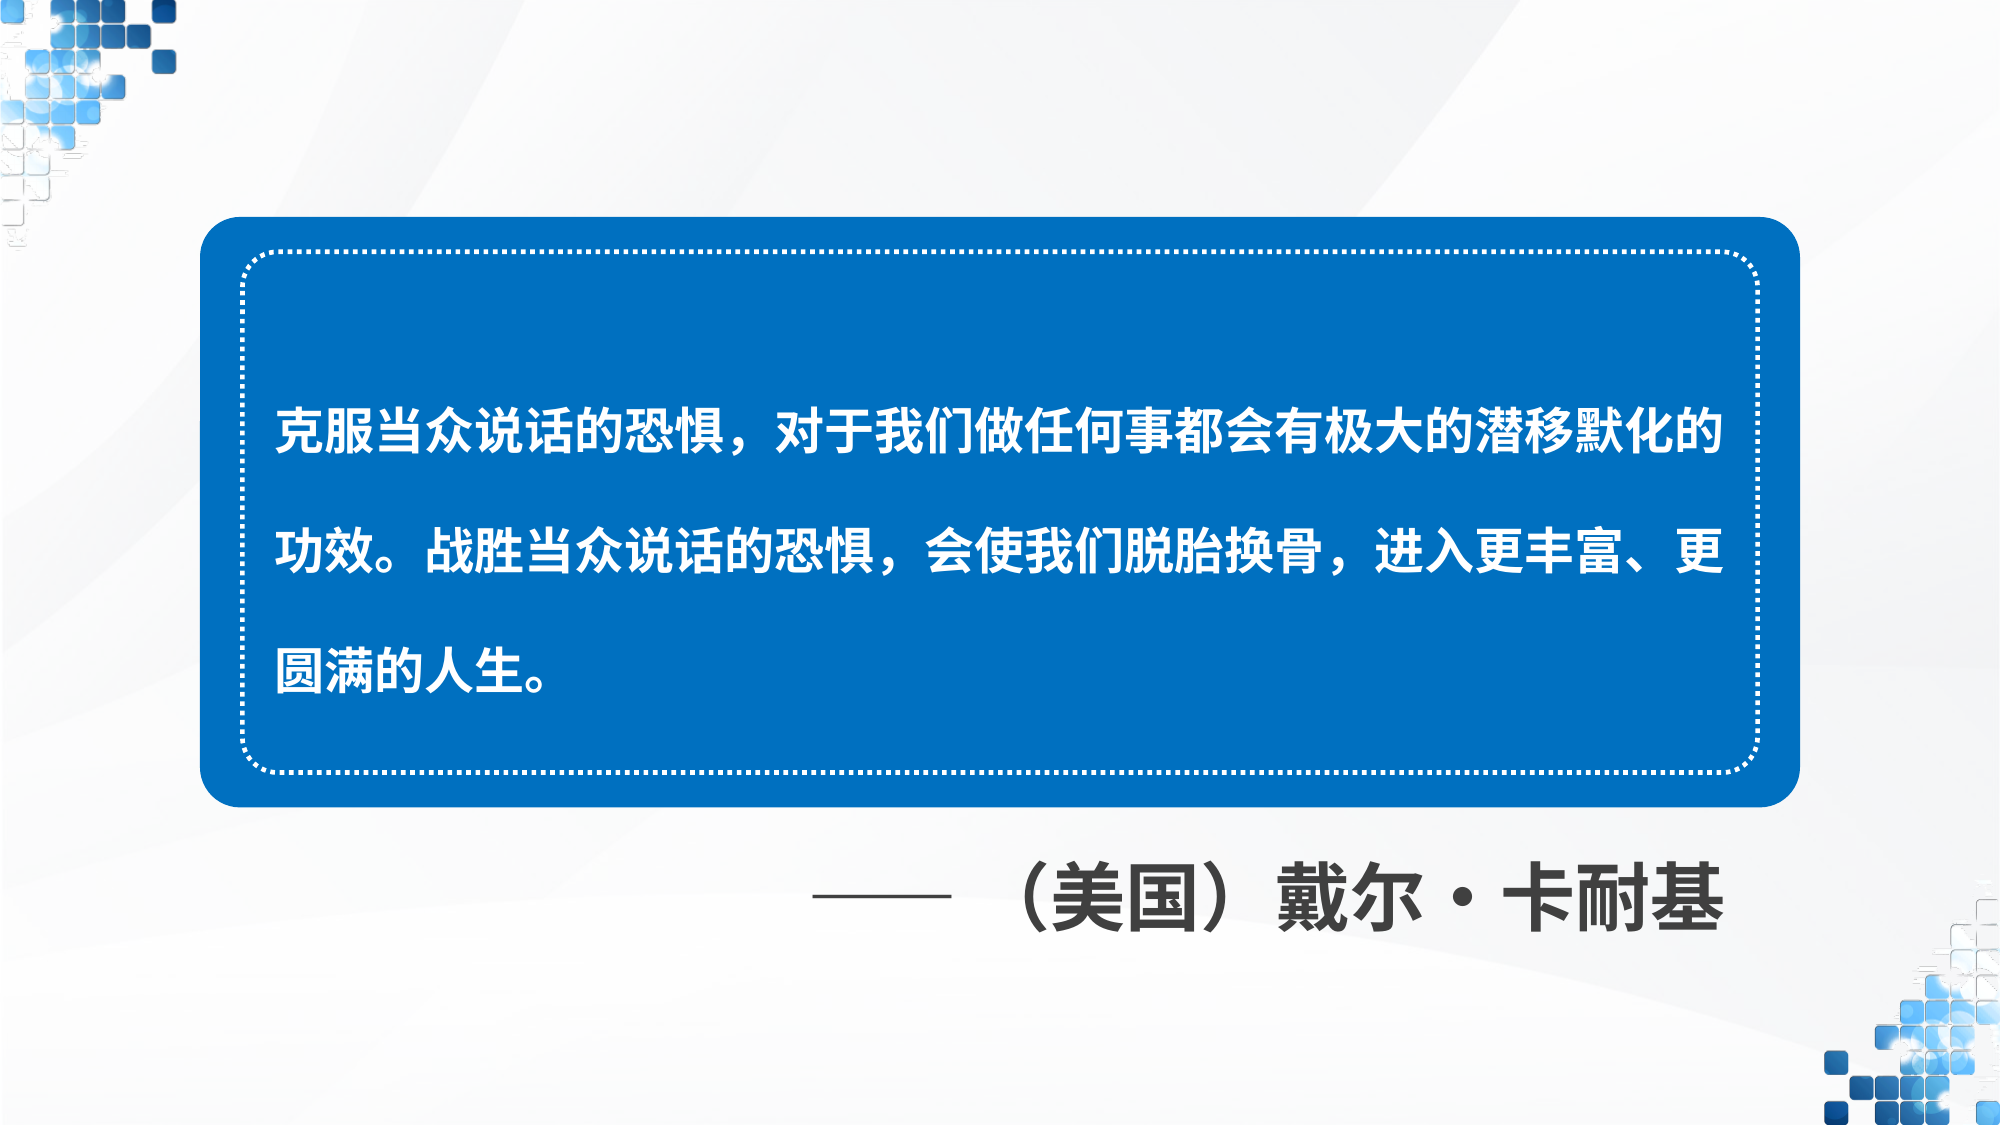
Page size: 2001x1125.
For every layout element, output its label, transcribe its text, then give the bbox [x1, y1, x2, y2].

picture [1767, 874, 2000, 1125]
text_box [199, 216, 1800, 808]
picture [0, 0, 233, 251]
text_box ——（美国）戴尔•卡耐基 [697, 843, 1741, 949]
